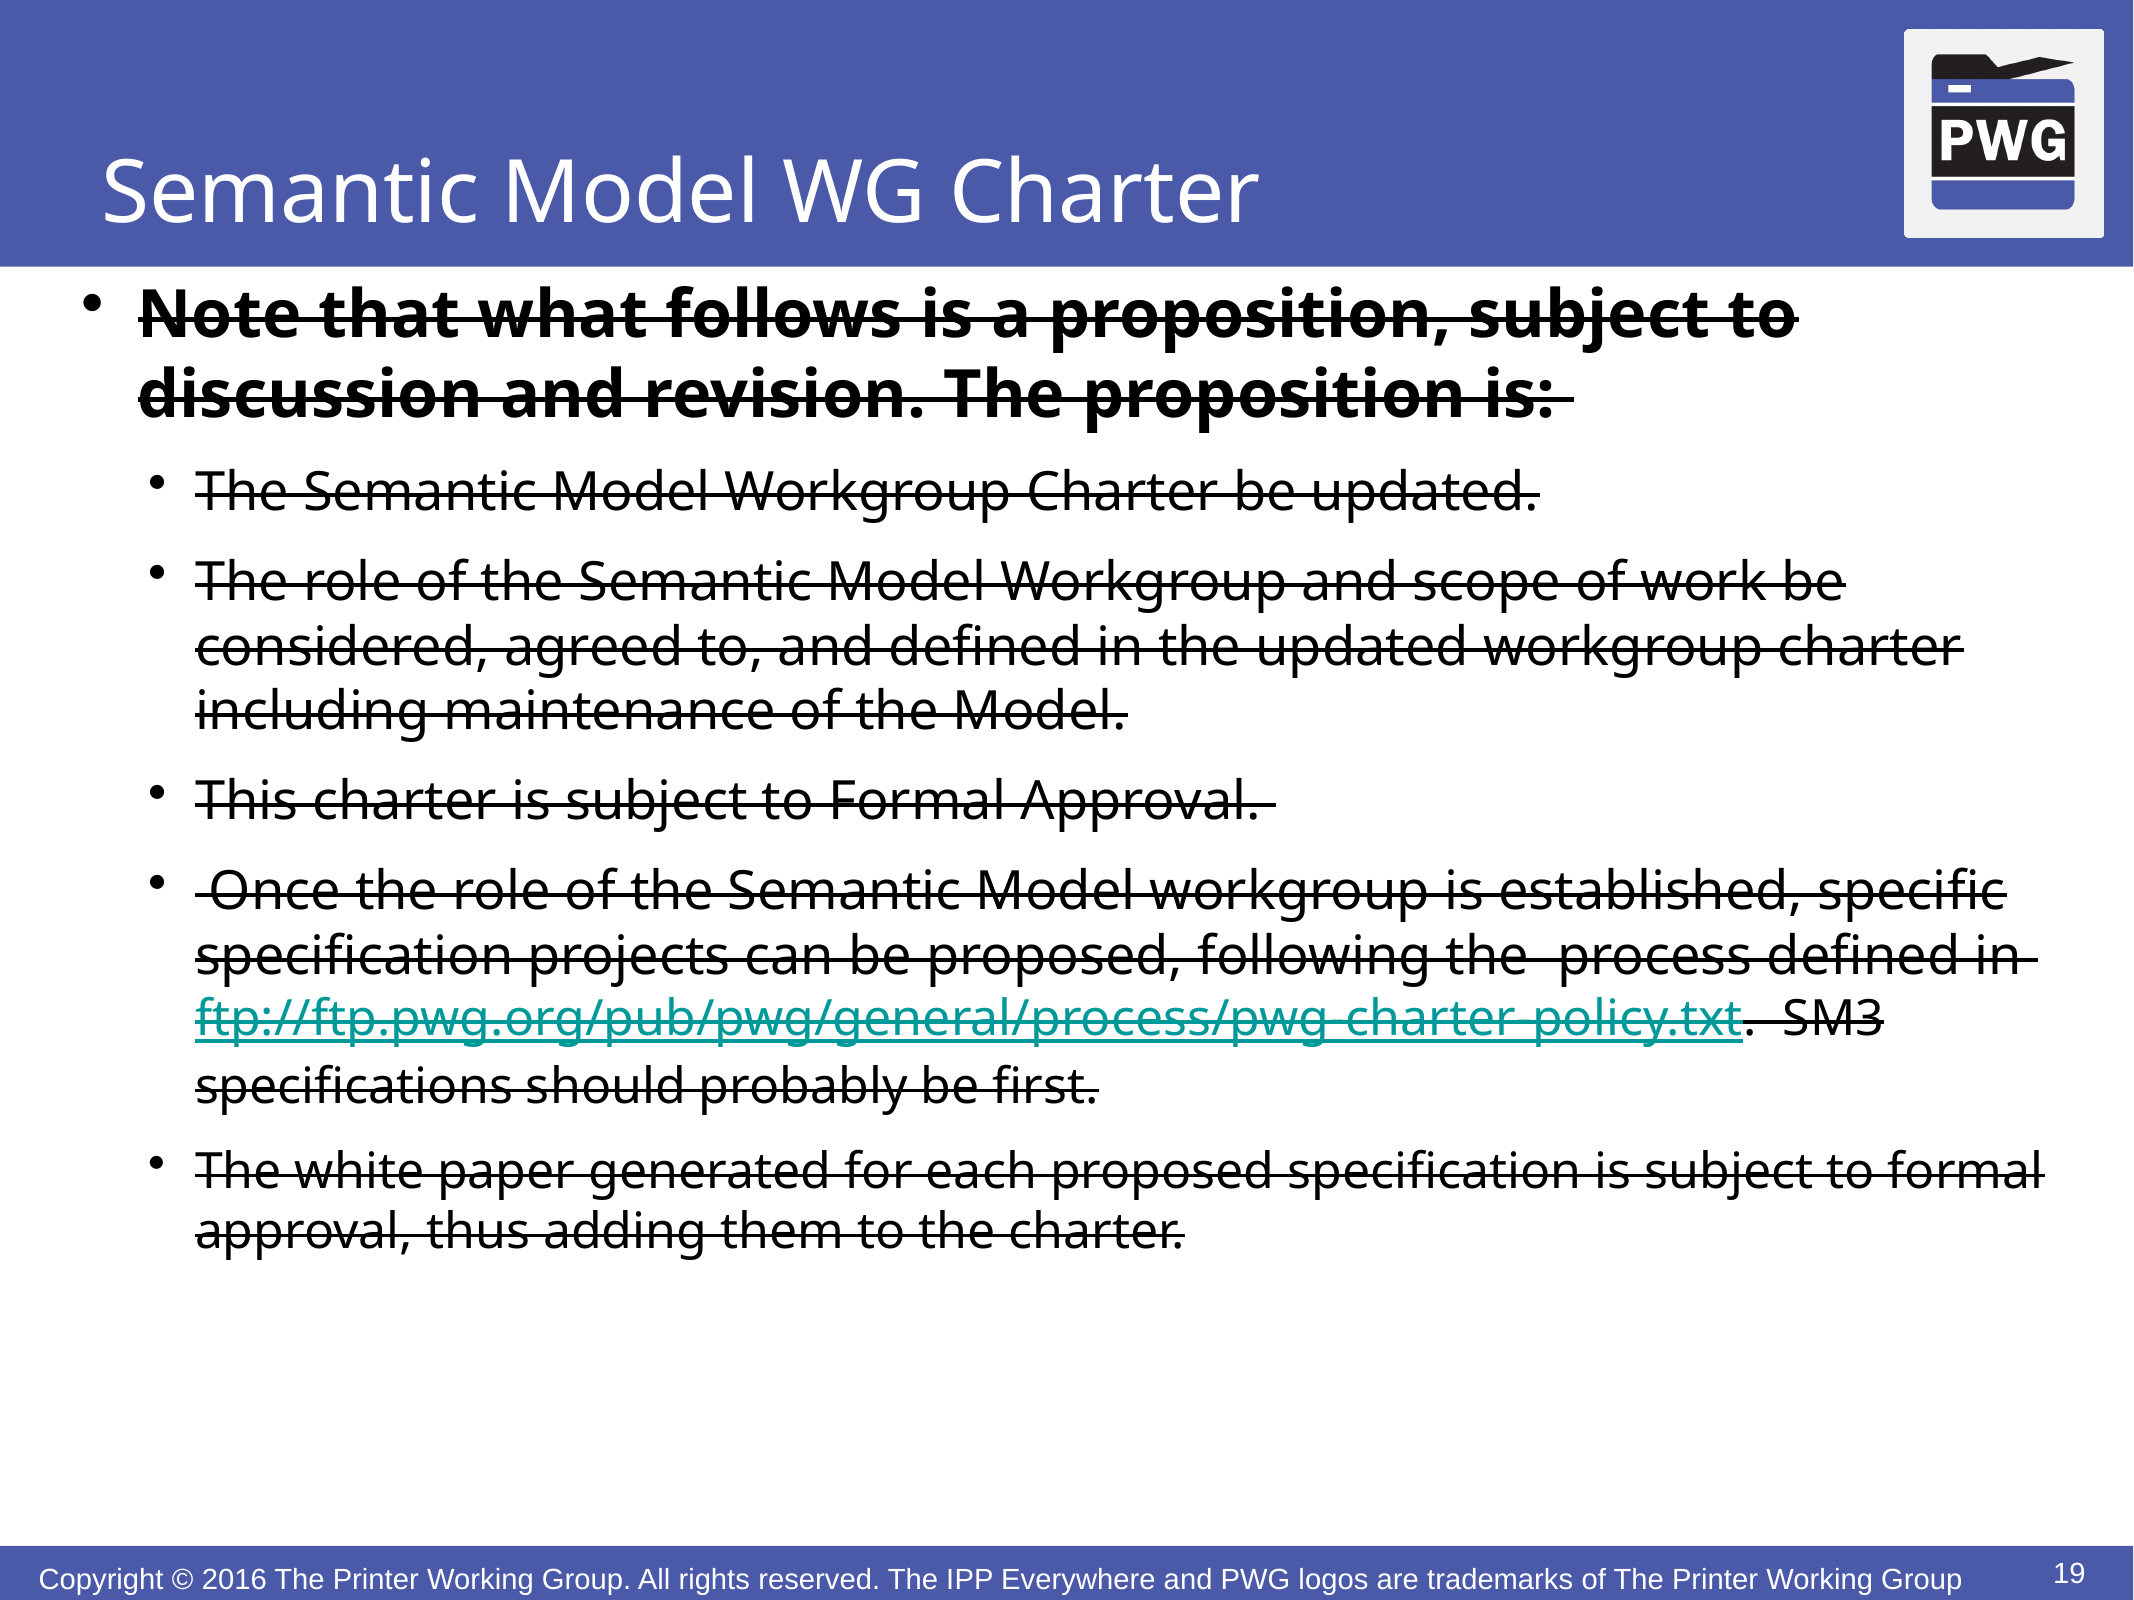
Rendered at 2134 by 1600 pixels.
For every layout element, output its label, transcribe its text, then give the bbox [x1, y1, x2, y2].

list Note that what follows is a proposition, subject to discussion and revision. The proposition is: The Semantic Model Workgroup Charter be updated. The role of the Semantic Model Workgroup and scope of work be considered, agreed to, and defined in the updated workgroup charter including maintenance of the Model. This charter is subject to Formal Approval. Once the role of the Semantic Model workgroup is established, specific specification projects can be proposed, following the process defined in ftp://ftp.pwg.org/pub/pwg/general/process/pwg-charter-policy.txt. SM3 specifications should probably be first. The white paper generated for each proposed specification is subject to formal approval, thus adding them to the charter. [66, 261, 2134, 1268]
text_box [0, 0, 2134, 267]
picture [1903, 28, 2104, 238]
title Semantic Model WG Charter [91, 10, 1918, 249]
text_box [0, 1545, 2134, 1600]
text_box 19 [2052, 1555, 2087, 1589]
text_box Copyright © 2016 The Printer Working Group. All rights reserved. The IPP Everywhere and PWG logos are trademarks of The Printer Working Group [29, 1555, 2017, 1600]
